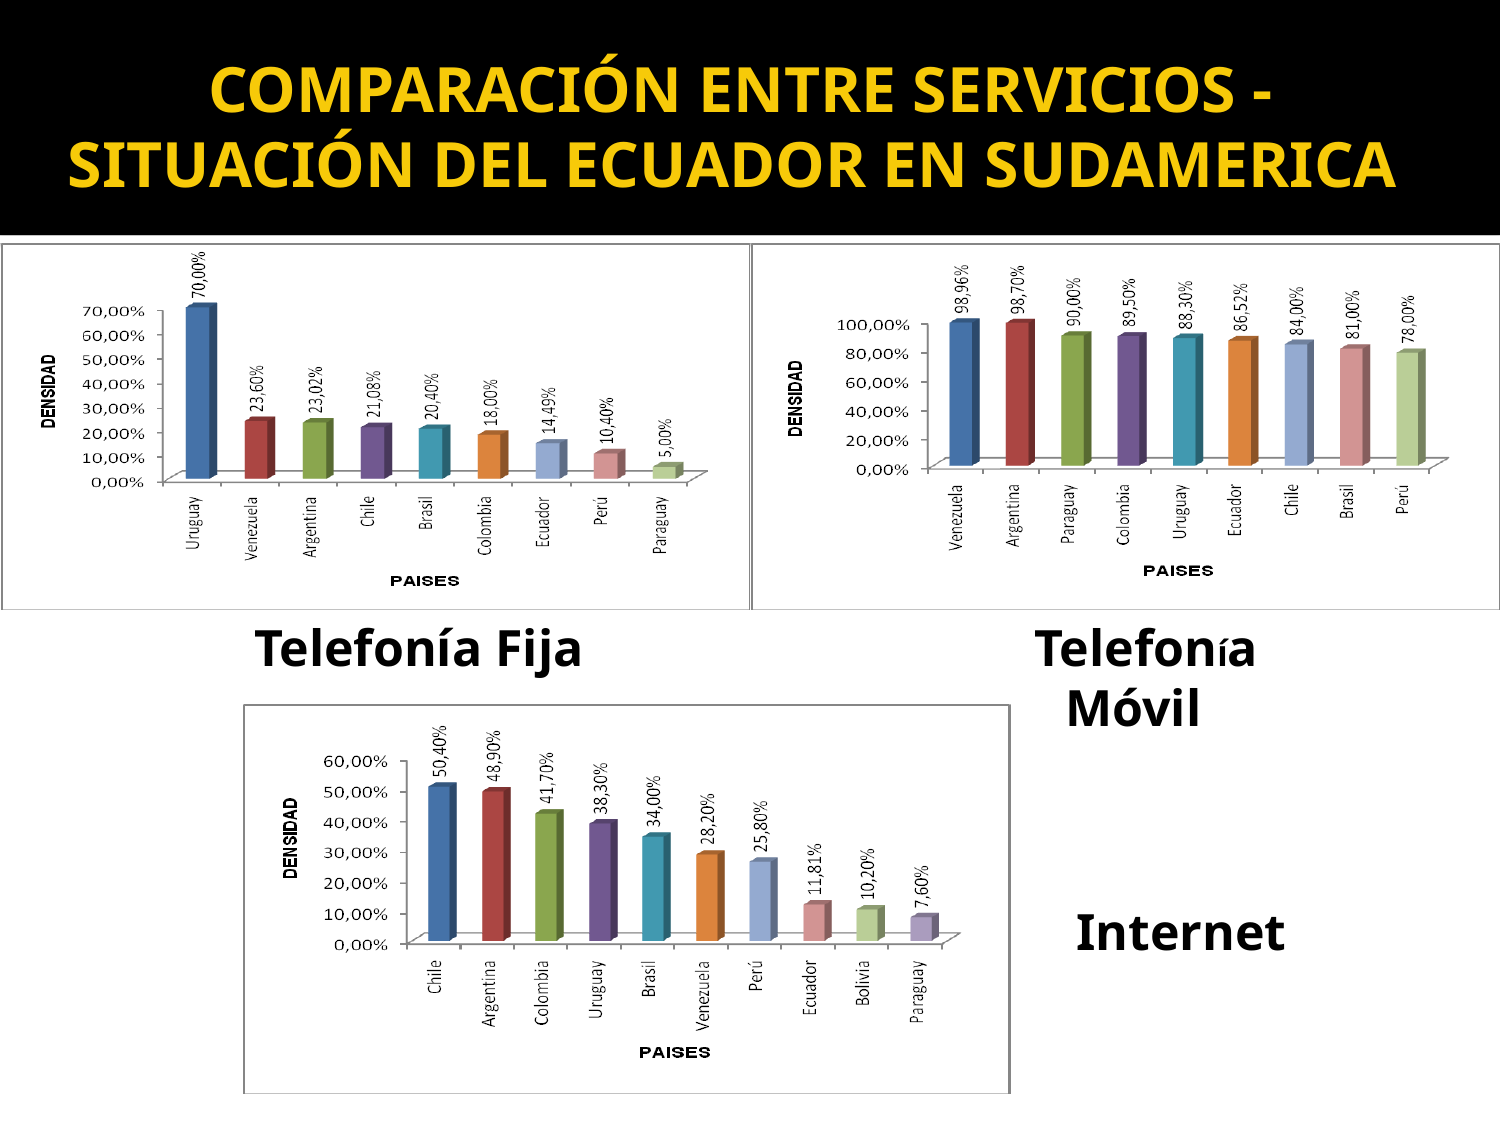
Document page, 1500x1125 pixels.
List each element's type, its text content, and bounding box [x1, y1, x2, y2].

text_box Telefonía Móvil [938, 619, 1341, 745]
text_box Telefonía Fija [218, 619, 620, 685]
picture [242, 704, 1011, 1094]
picture [0, 243, 1500, 610]
text_box COMPARACIÓN ENTRE SERVICIOS - SITUACIÓN DEL ECUADOR EN SUDAMERICA [29, 42, 1453, 208]
text_box Internet [1033, 893, 1329, 968]
